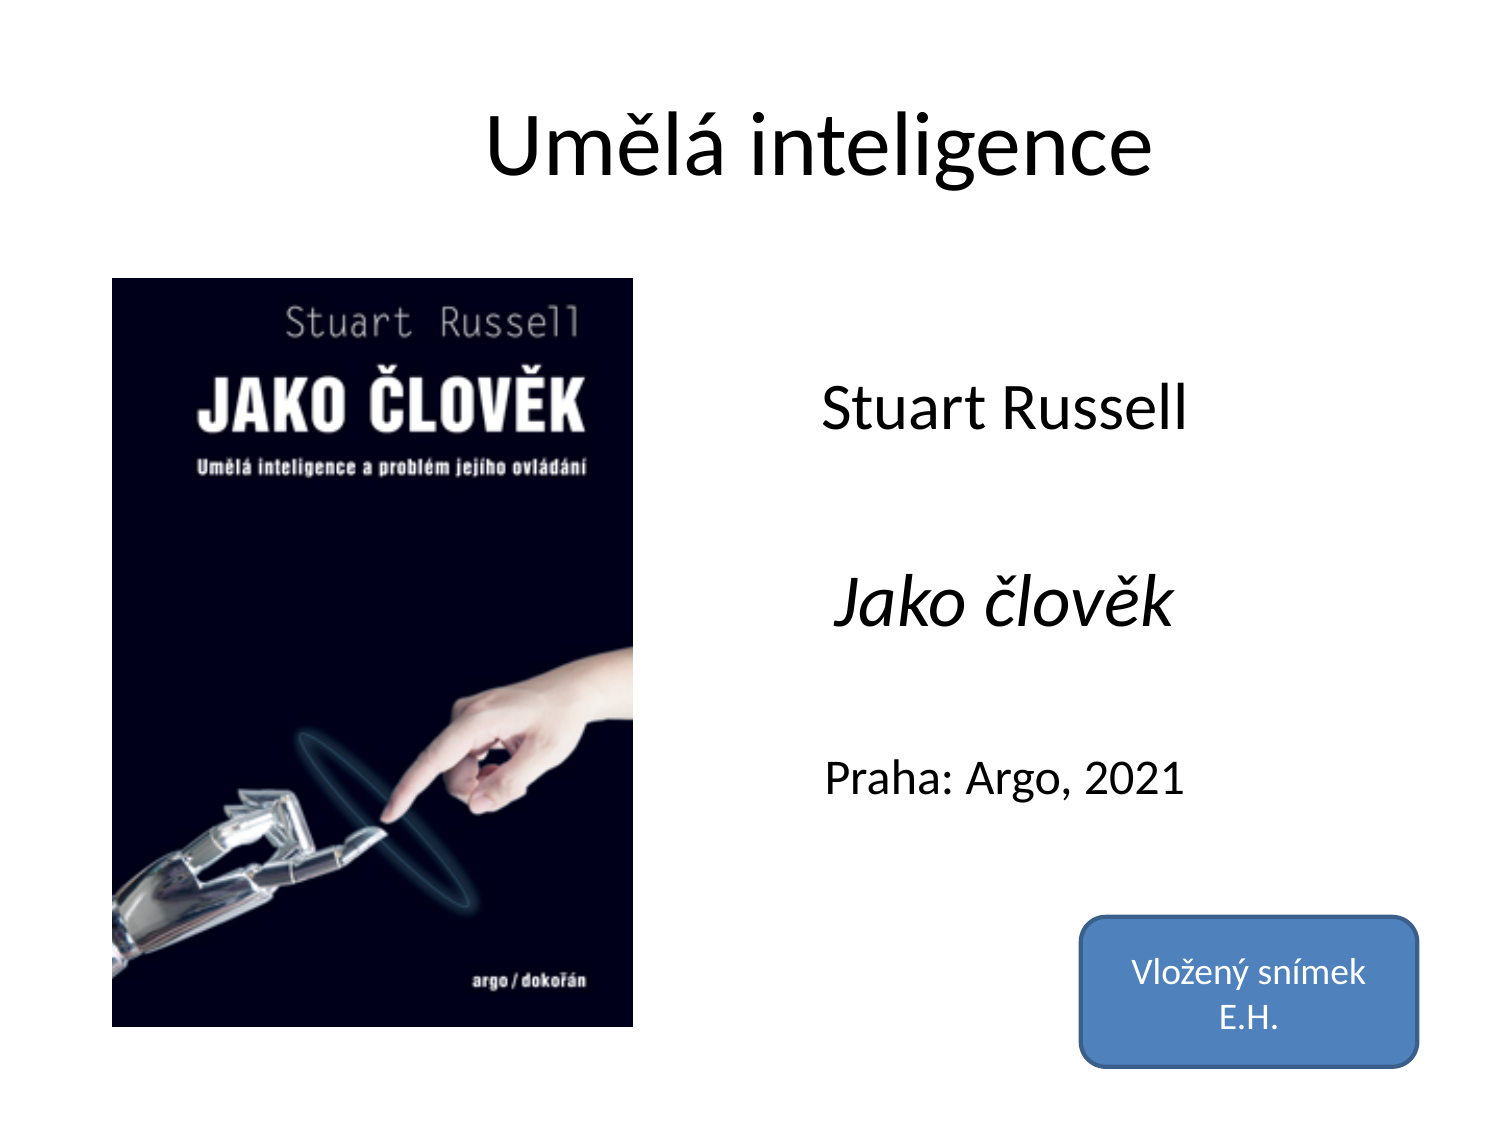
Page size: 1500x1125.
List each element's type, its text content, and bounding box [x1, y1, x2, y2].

title Vložený Umělá inteligence E.H. [75, 45, 1425, 233]
list Stuart Russell Jako člověk Praha: Argo, 2021 [584, 262, 1425, 1005]
text_box Vložený snímek E.H. [1078, 914, 1420, 1069]
picture [111, 278, 634, 1028]
